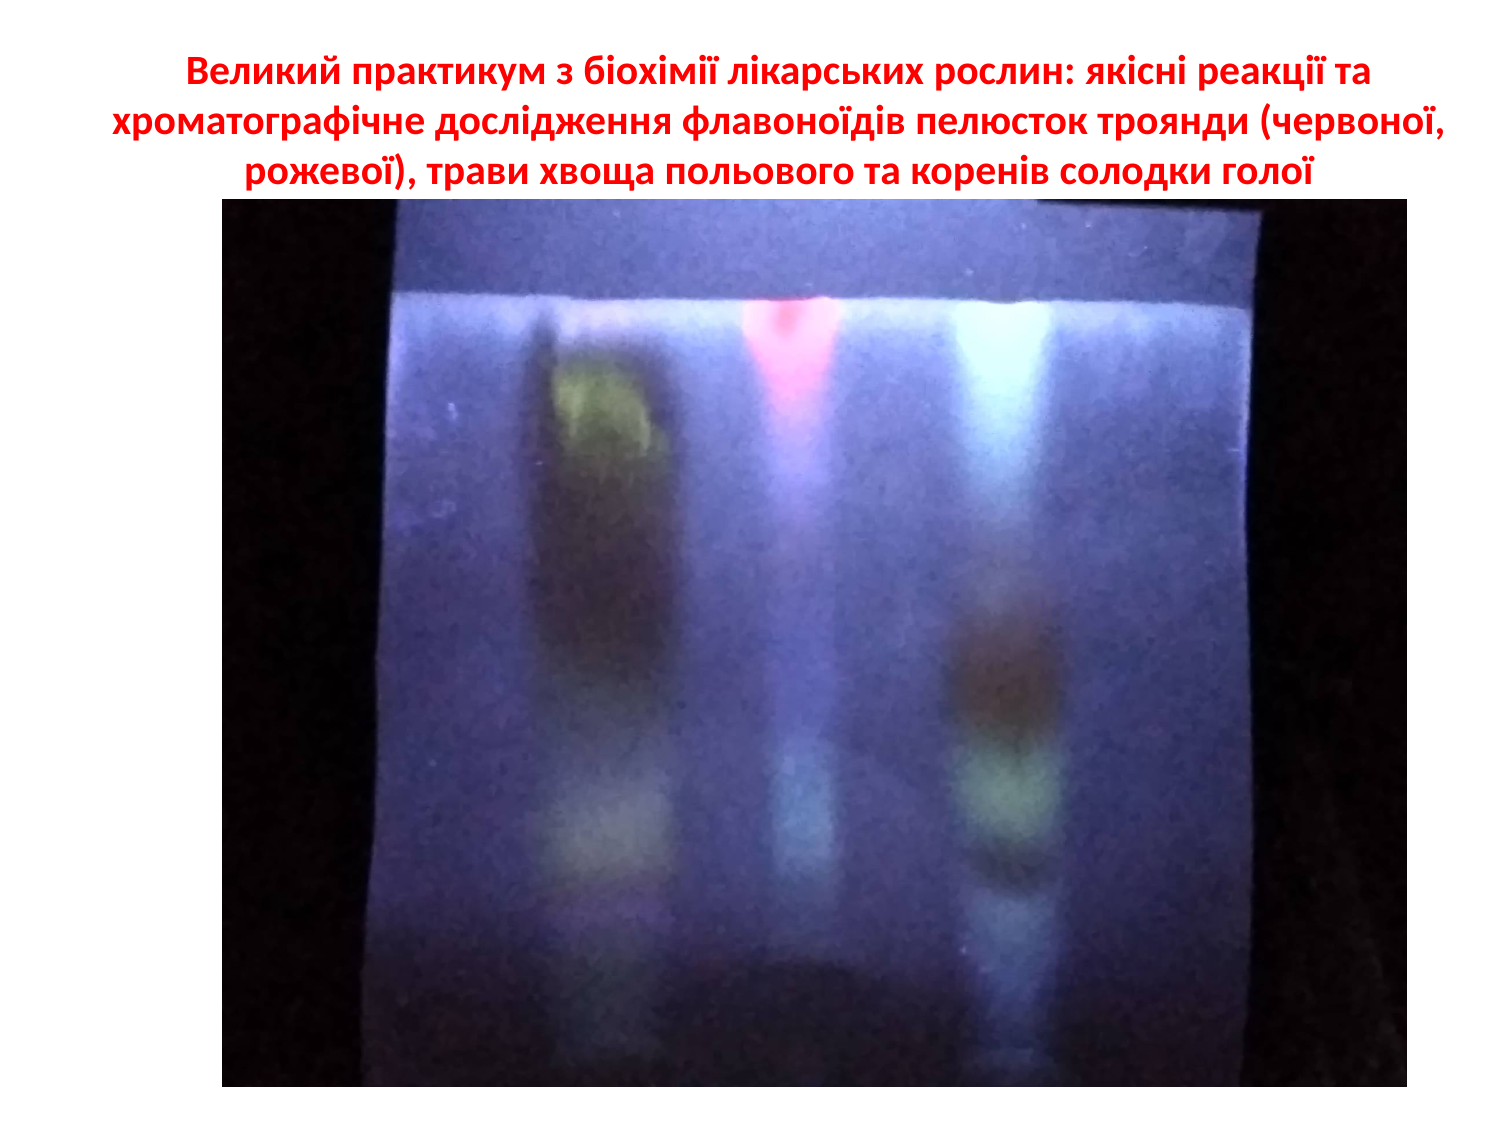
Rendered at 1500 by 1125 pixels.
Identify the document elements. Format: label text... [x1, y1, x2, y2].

picture [222, 198, 1407, 1088]
text_box Великий практикум з біохімії лікарських рослин: якісні реакції та хроматографічне дослідження флавоноїдів пелюсток троянди (червоної, рожевої), трави хвоща польового та коренів солодки голої [58, 35, 1500, 200]
